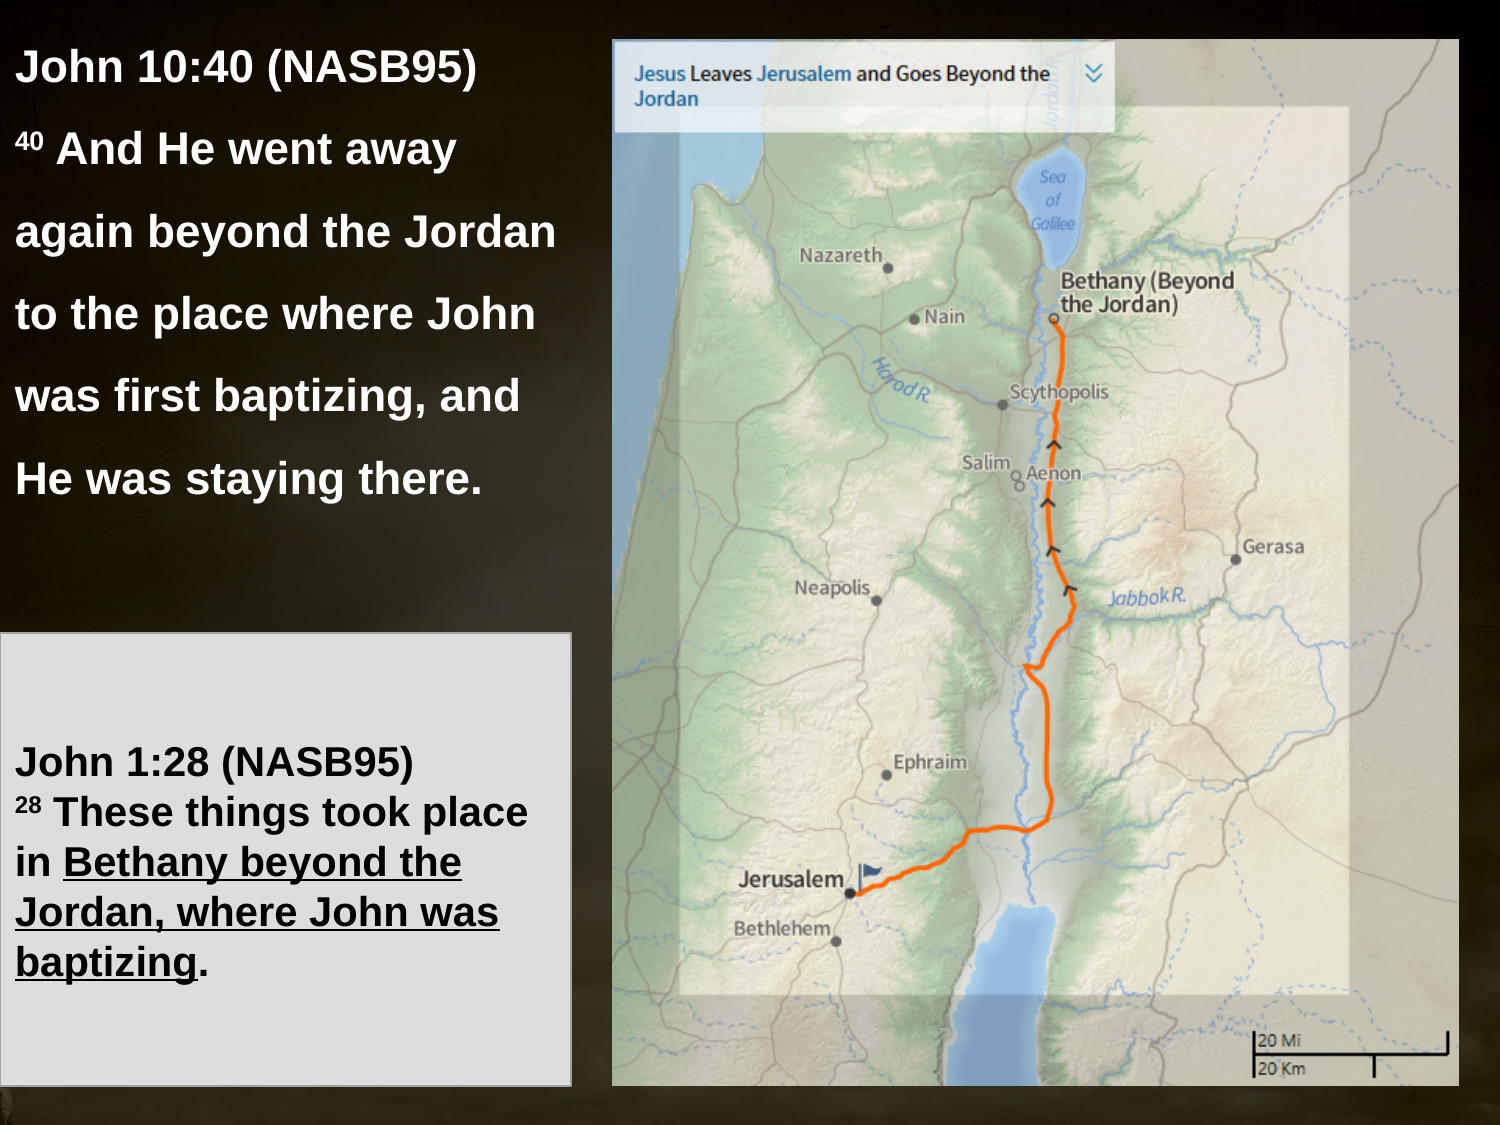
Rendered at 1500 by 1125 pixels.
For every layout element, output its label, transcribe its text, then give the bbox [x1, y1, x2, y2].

text_box [0, 0, 1500, 1125]
picture [611, 38, 1460, 1087]
text_box John 10:40 (NASB95) 40 And He went away again beyond the Jordan to the place where John was first baptizing, and He was staying there. [0, 1, 585, 511]
text_box John 1:28 (NASB95) 28 These things took place in Bethany beyond the Jordan, where John was baptizing. [0, 631, 573, 1088]
